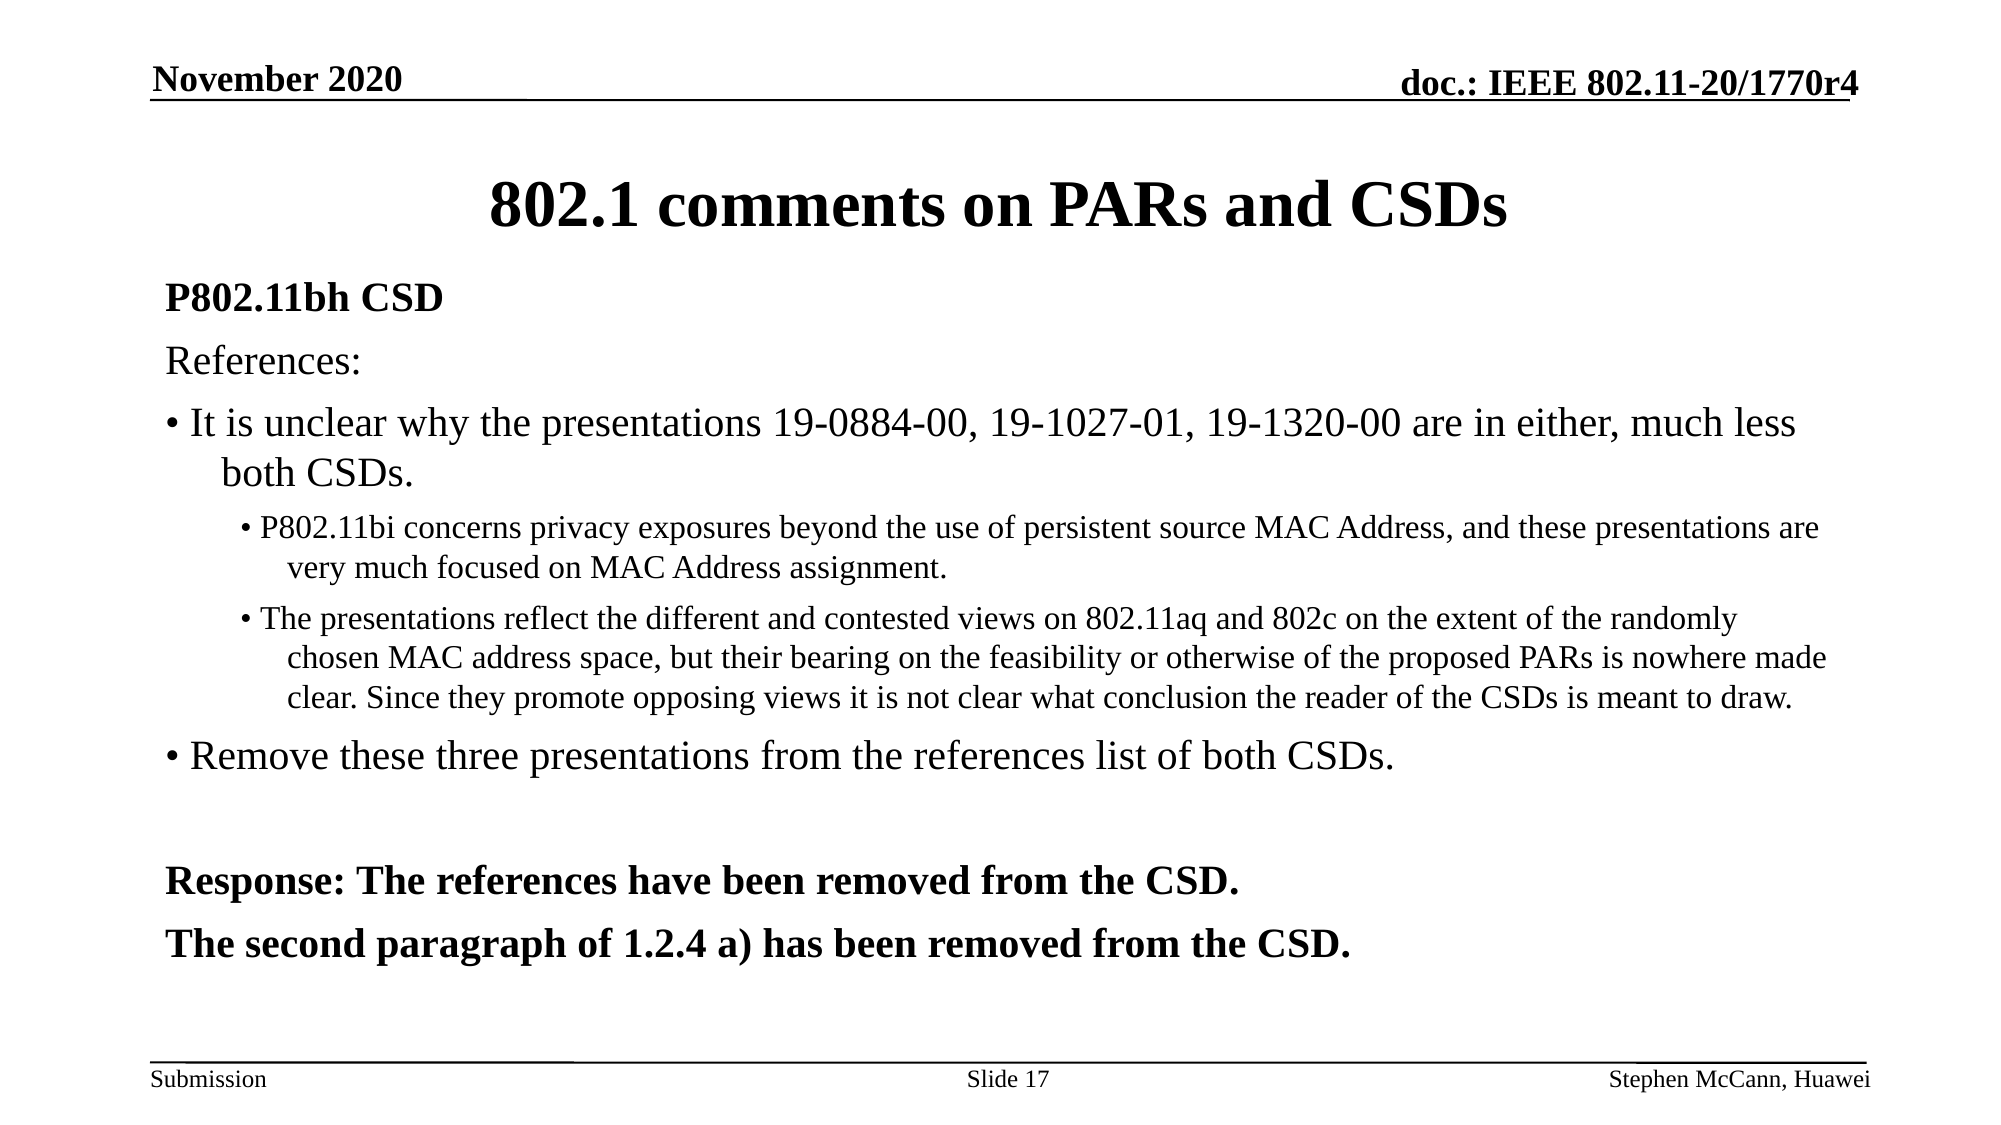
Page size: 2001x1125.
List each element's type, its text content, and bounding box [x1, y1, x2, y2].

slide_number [152, 54, 563, 100]
title 802.1 comments on PARs and CSDs [149, 112, 1850, 262]
list P802.11bh CSD References: • It is unclear why the presentations 19-0884-00, 19-1027-01, 19-1320-00 are in either, much less both CSDs. • P802.11bi concerns privacy exposures beyond the use of persistent source MAC Address, and these presentations are very much focused on MAC Address assignment. • The presentations reflect the different and contested views on 802.11aq and 802c on the extent of the randomly chosen MAC address space, but their bearing on the feasibility or otherwise of the proposed PARs is nowhere made clear. Since they promote opposing views it is not clear what conclusion the reader of the CSDs is meant to draw. • Remove these three presentations from the references list of both CSDs. Response: The references have been removed from the CSD. The second paragraph of 1.2.4 a) has been removed from the CSD. [149, 262, 1850, 1013]
slide_number Slide 17 [950, 1061, 1067, 1123]
footer Stephen McCann, Huawei [1174, 1061, 1872, 1093]
